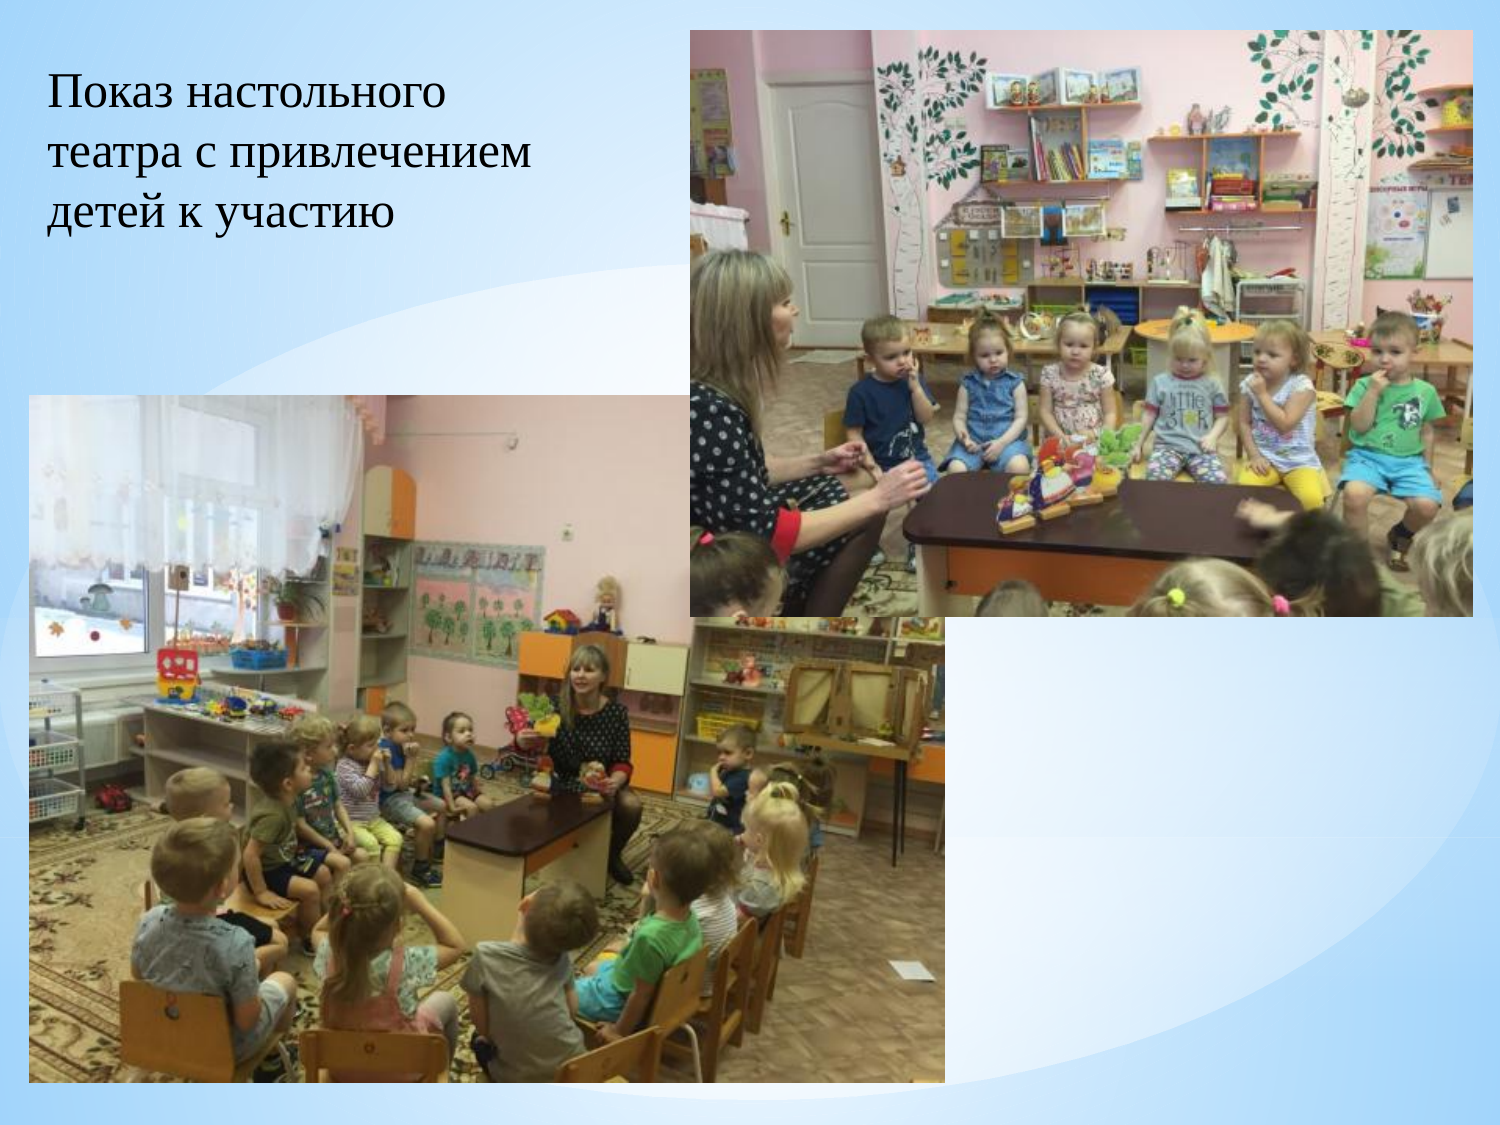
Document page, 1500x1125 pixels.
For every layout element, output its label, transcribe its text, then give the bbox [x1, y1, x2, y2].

text_box Показ настольного театра с привлечением детей к участию [32, 50, 589, 246]
picture [29, 30, 1473, 1083]
